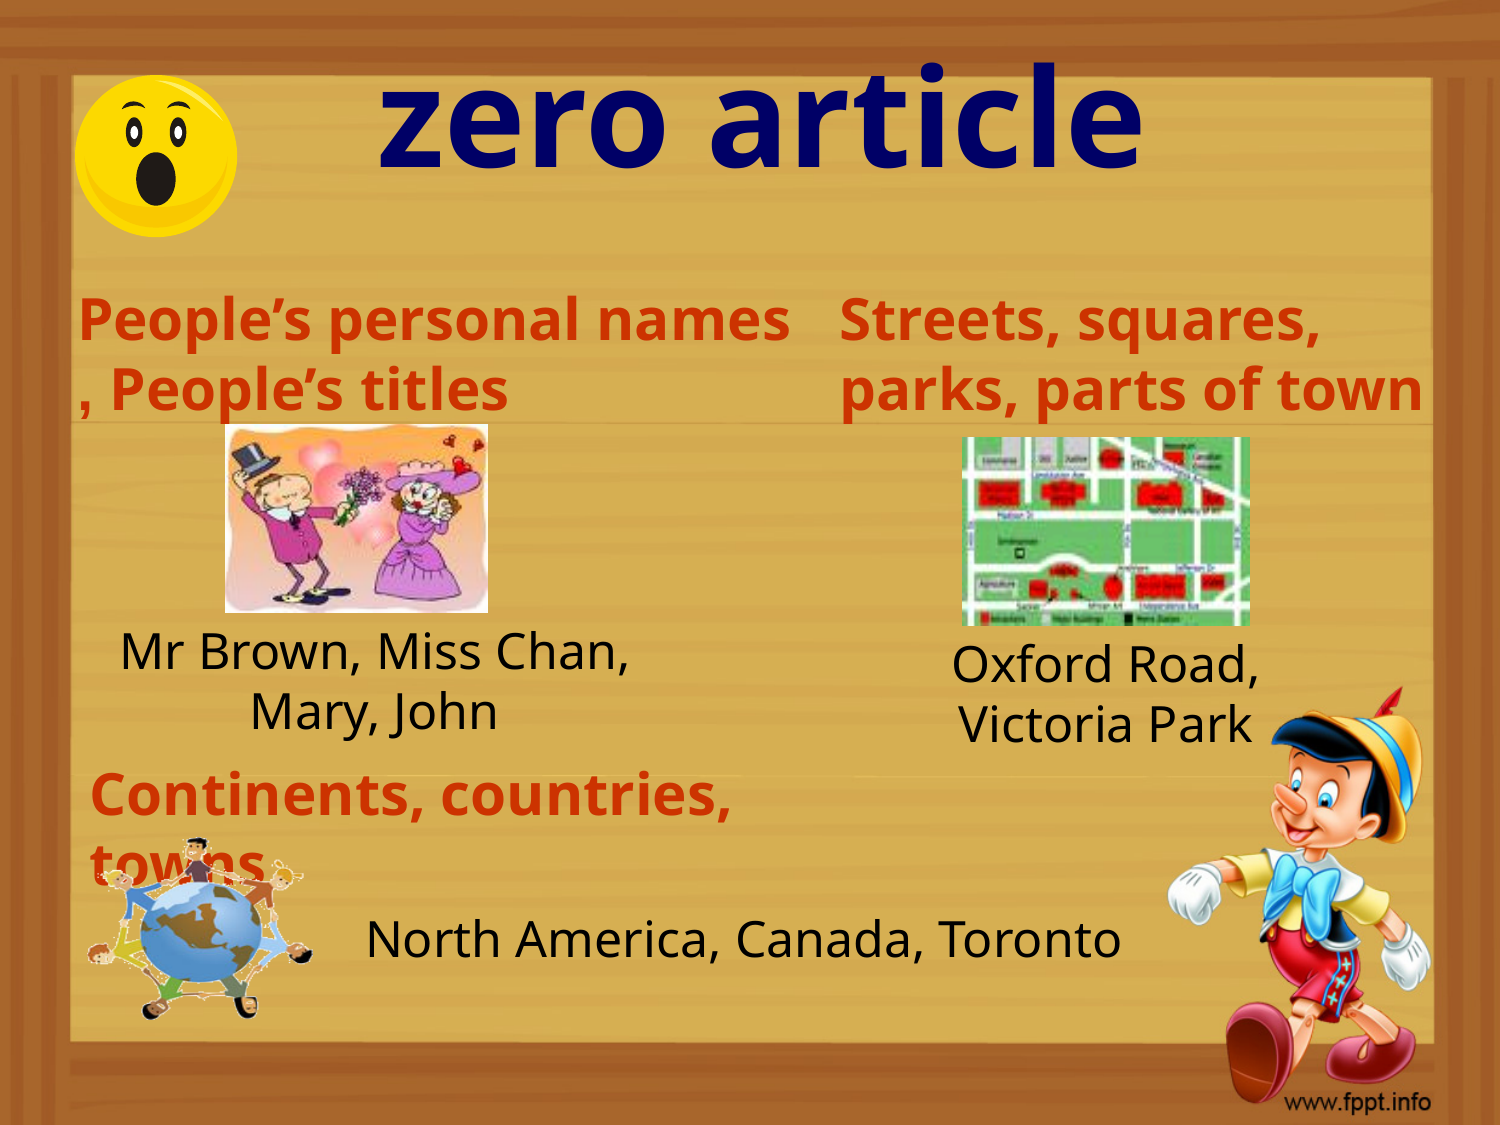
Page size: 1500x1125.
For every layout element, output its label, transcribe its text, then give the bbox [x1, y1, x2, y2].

text_box Oxford Road, Victoria Park [887, 624, 1338, 760]
text_box People’s personal names , People’s titles [62, 274, 813, 430]
text_box Continents, countries, towns [75, 749, 938, 905]
picture [0, 0, 1500, 1125]
text_box Streets, squares, parks, parts of town [825, 274, 1475, 430]
text_box North America, Canada, Toronto [350, 899, 1138, 975]
text_box Mr Brown, Miss Chan, Mary, John [87, 612, 663, 748]
text_box zero article [300, 12, 1225, 213]
